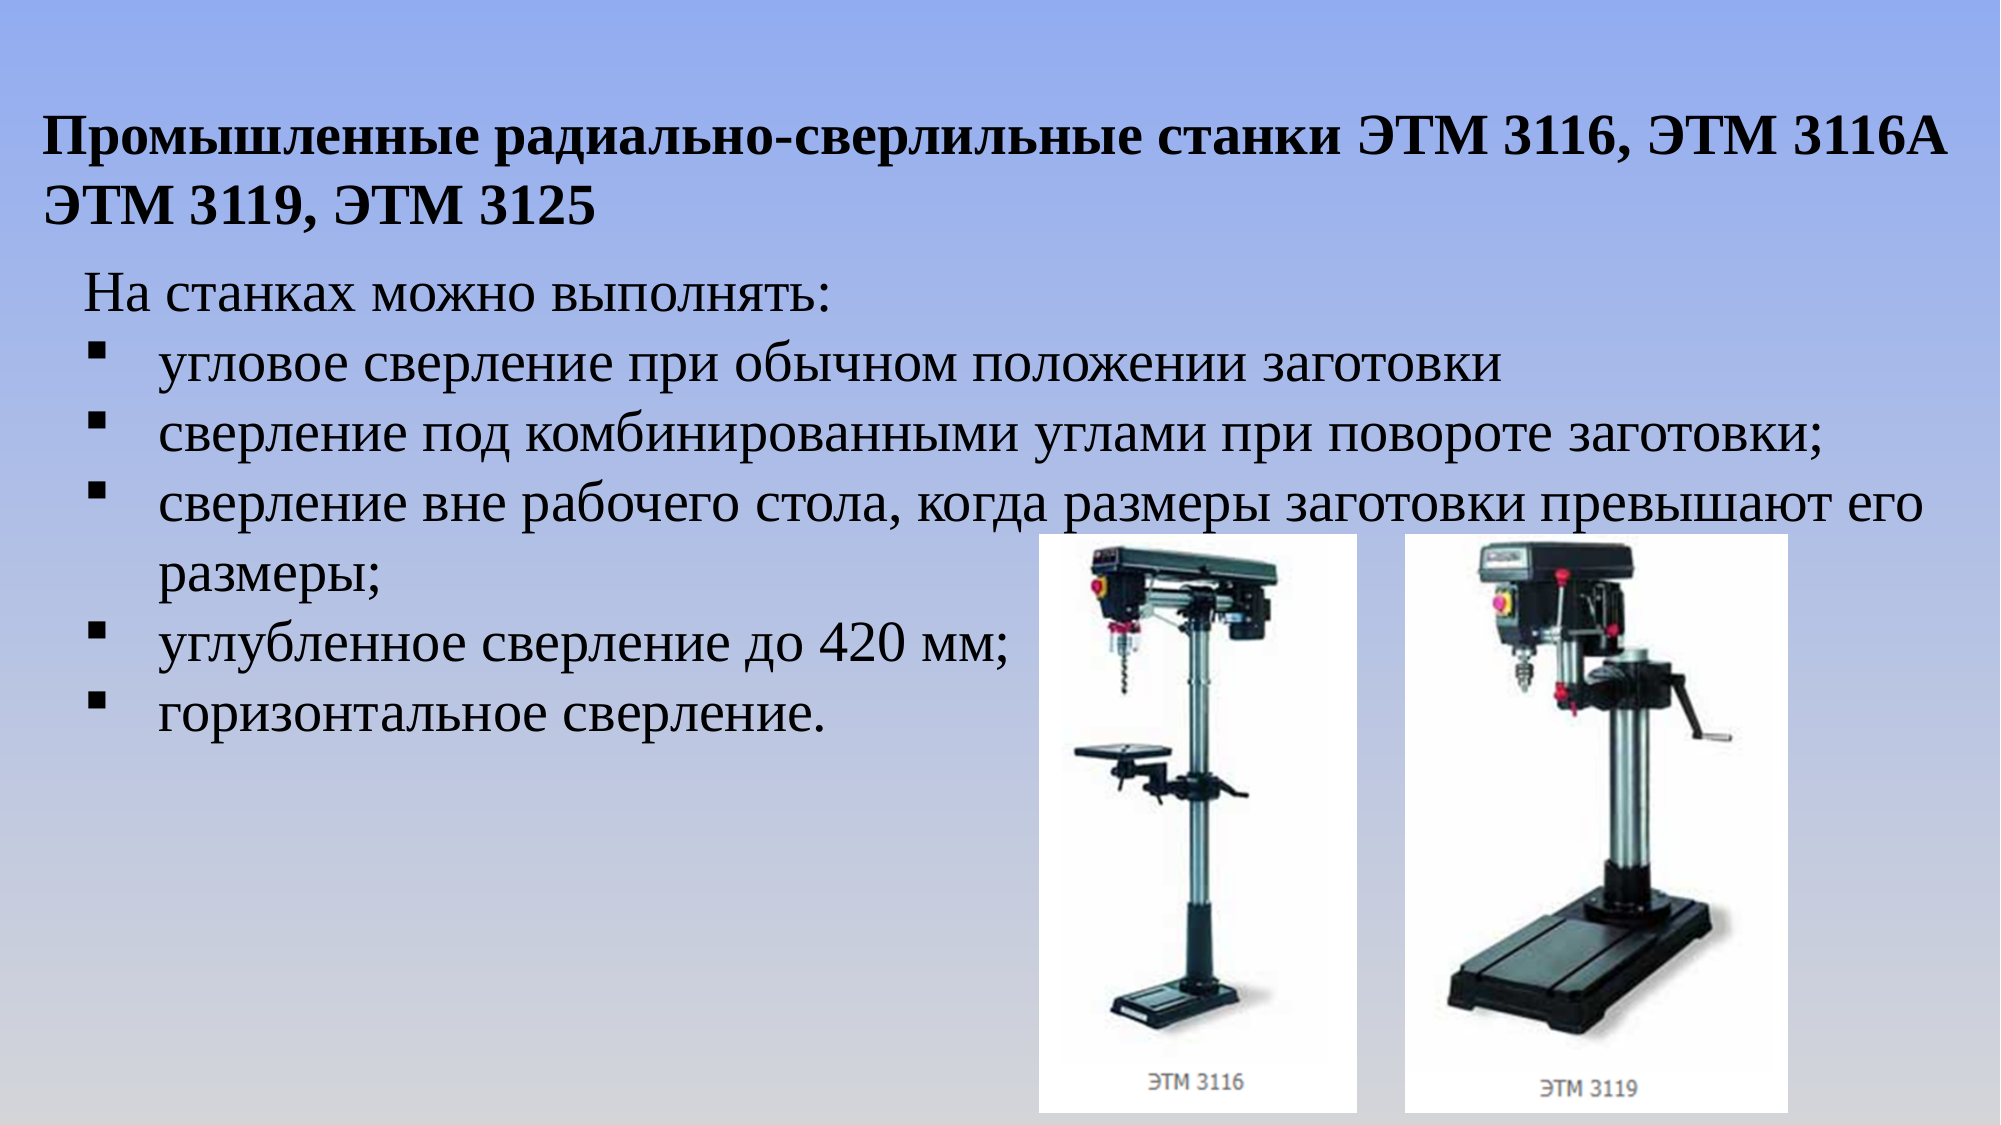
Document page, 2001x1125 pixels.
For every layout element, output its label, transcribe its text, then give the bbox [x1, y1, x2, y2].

text_box На станках можно выполнять: угловое сверление при обычном положении заготовки сверление под комбинированными углами при повороте заготовки; сверление вне рабочего стола, когда размеры заготовки превышают его размеры; углубленное сверление до 420 мм; горизонтальное сверление. [68, 245, 1974, 751]
text_box Промышленные радиально-сверлильные станки ЭТМ 3116, ЭТМ 3116А ЭТМ 3119, ЭТМ 3125 [28, 89, 1974, 244]
picture [1404, 534, 1788, 1113]
picture [1039, 534, 1357, 1113]
